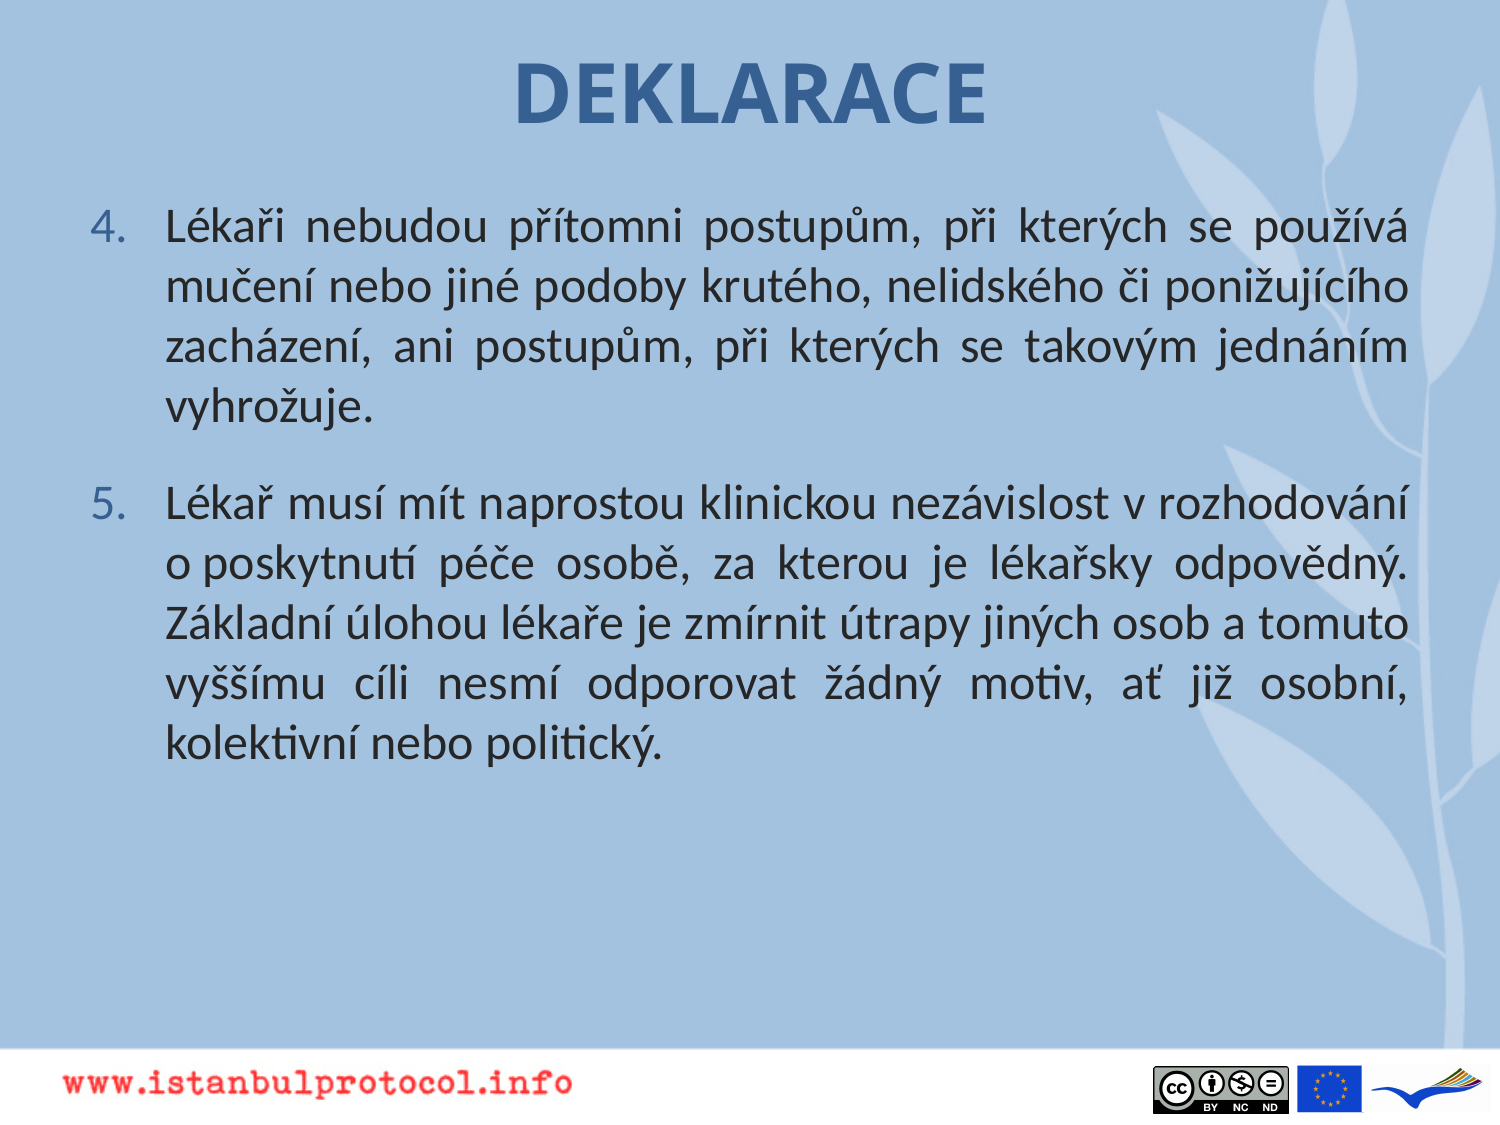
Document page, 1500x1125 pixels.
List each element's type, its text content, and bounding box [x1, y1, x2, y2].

title DEKLARACE [75, 19, 1425, 161]
list Lékaři nebudou přítomni postupům, při kterých se používá mučení nebo jiné podoby krutého, nelidského či ponižujícího zacházení, ani postupům, při kterých se takovým jednáním vyhrožuje. Lékař musí mít naprostou klinickou nezávislost v rozhodování o poskytnutí péče osobě, za kterou je lékařsky odpovědný. Základní úlohou lékaře je zmírnit útrapy jiných osob a tomuto vyššímu cíli nesmí odporovat žádný motiv, ať již osobní, kolektivní nebo politický. [75, 184, 1425, 1005]
picture [0, 0, 1500, 1125]
